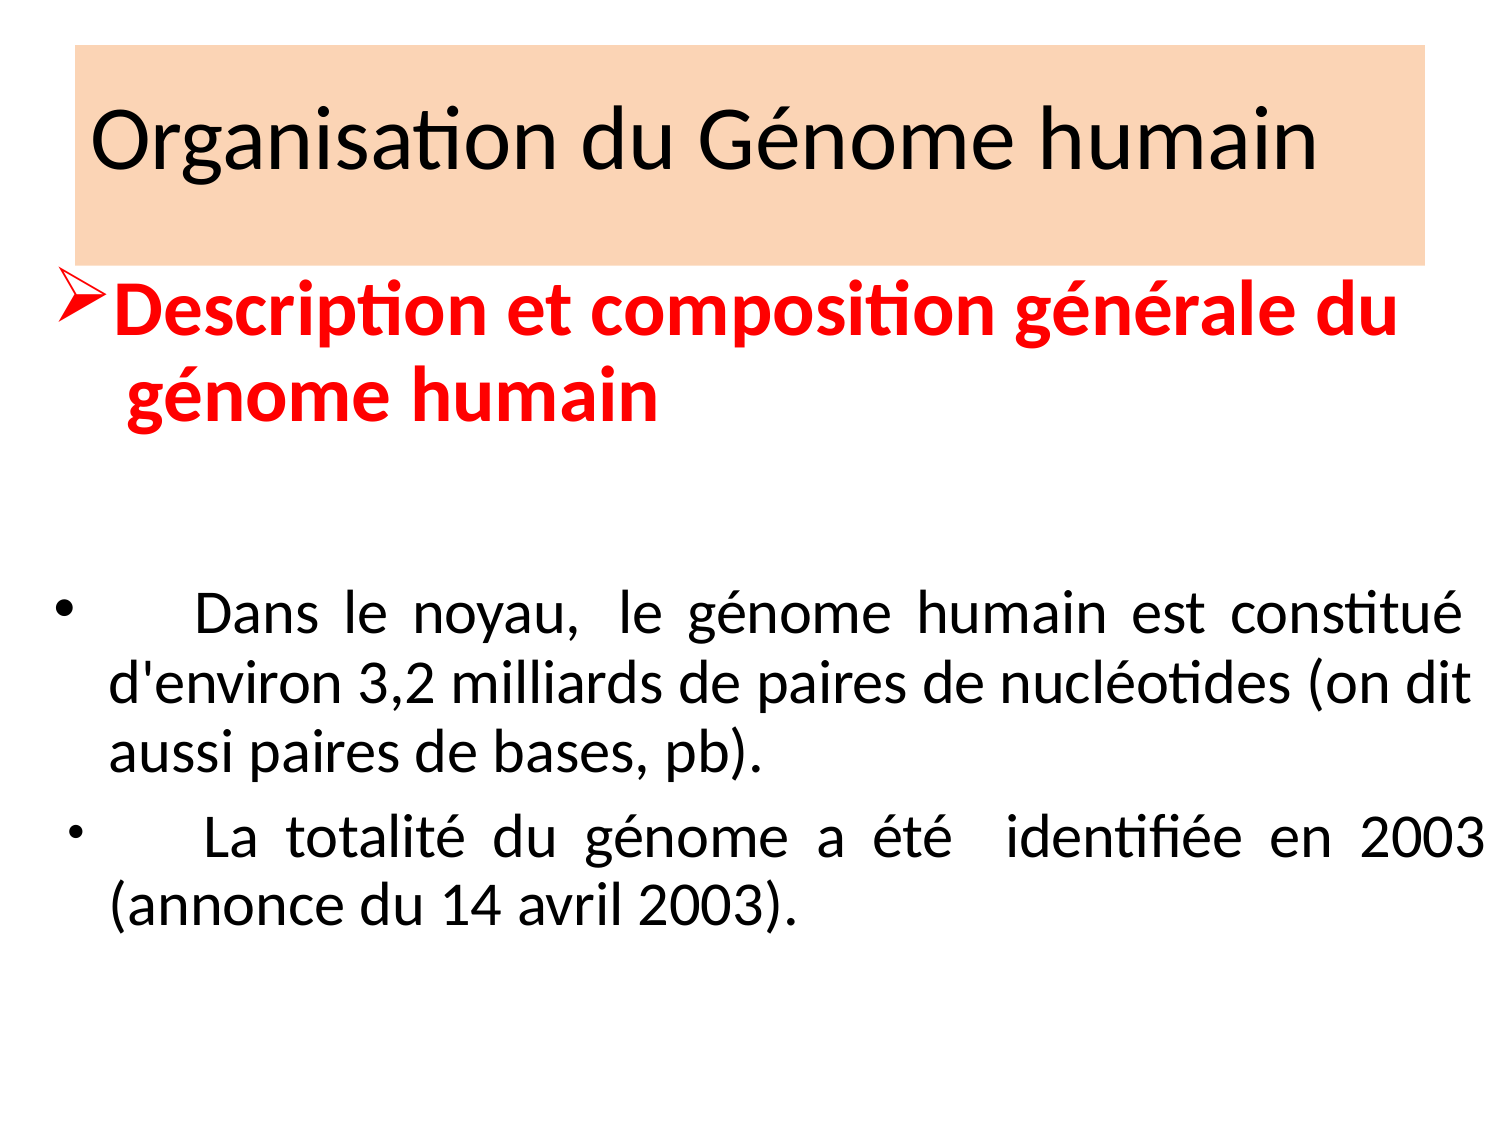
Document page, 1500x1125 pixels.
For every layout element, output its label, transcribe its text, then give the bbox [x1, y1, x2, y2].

text_box Description et composition générale du génome humain Dans le noyau, le génome humain est constitué d'environ 3,2 milliards de paires de nucléotides (on dit aussi paires de bases, pb). La totalité du génome a été identifiée en 2003 (annonce du 14 avril 2003). [50, 253, 1488, 938]
title Organisation du Génome humain [75, 45, 1425, 266]
